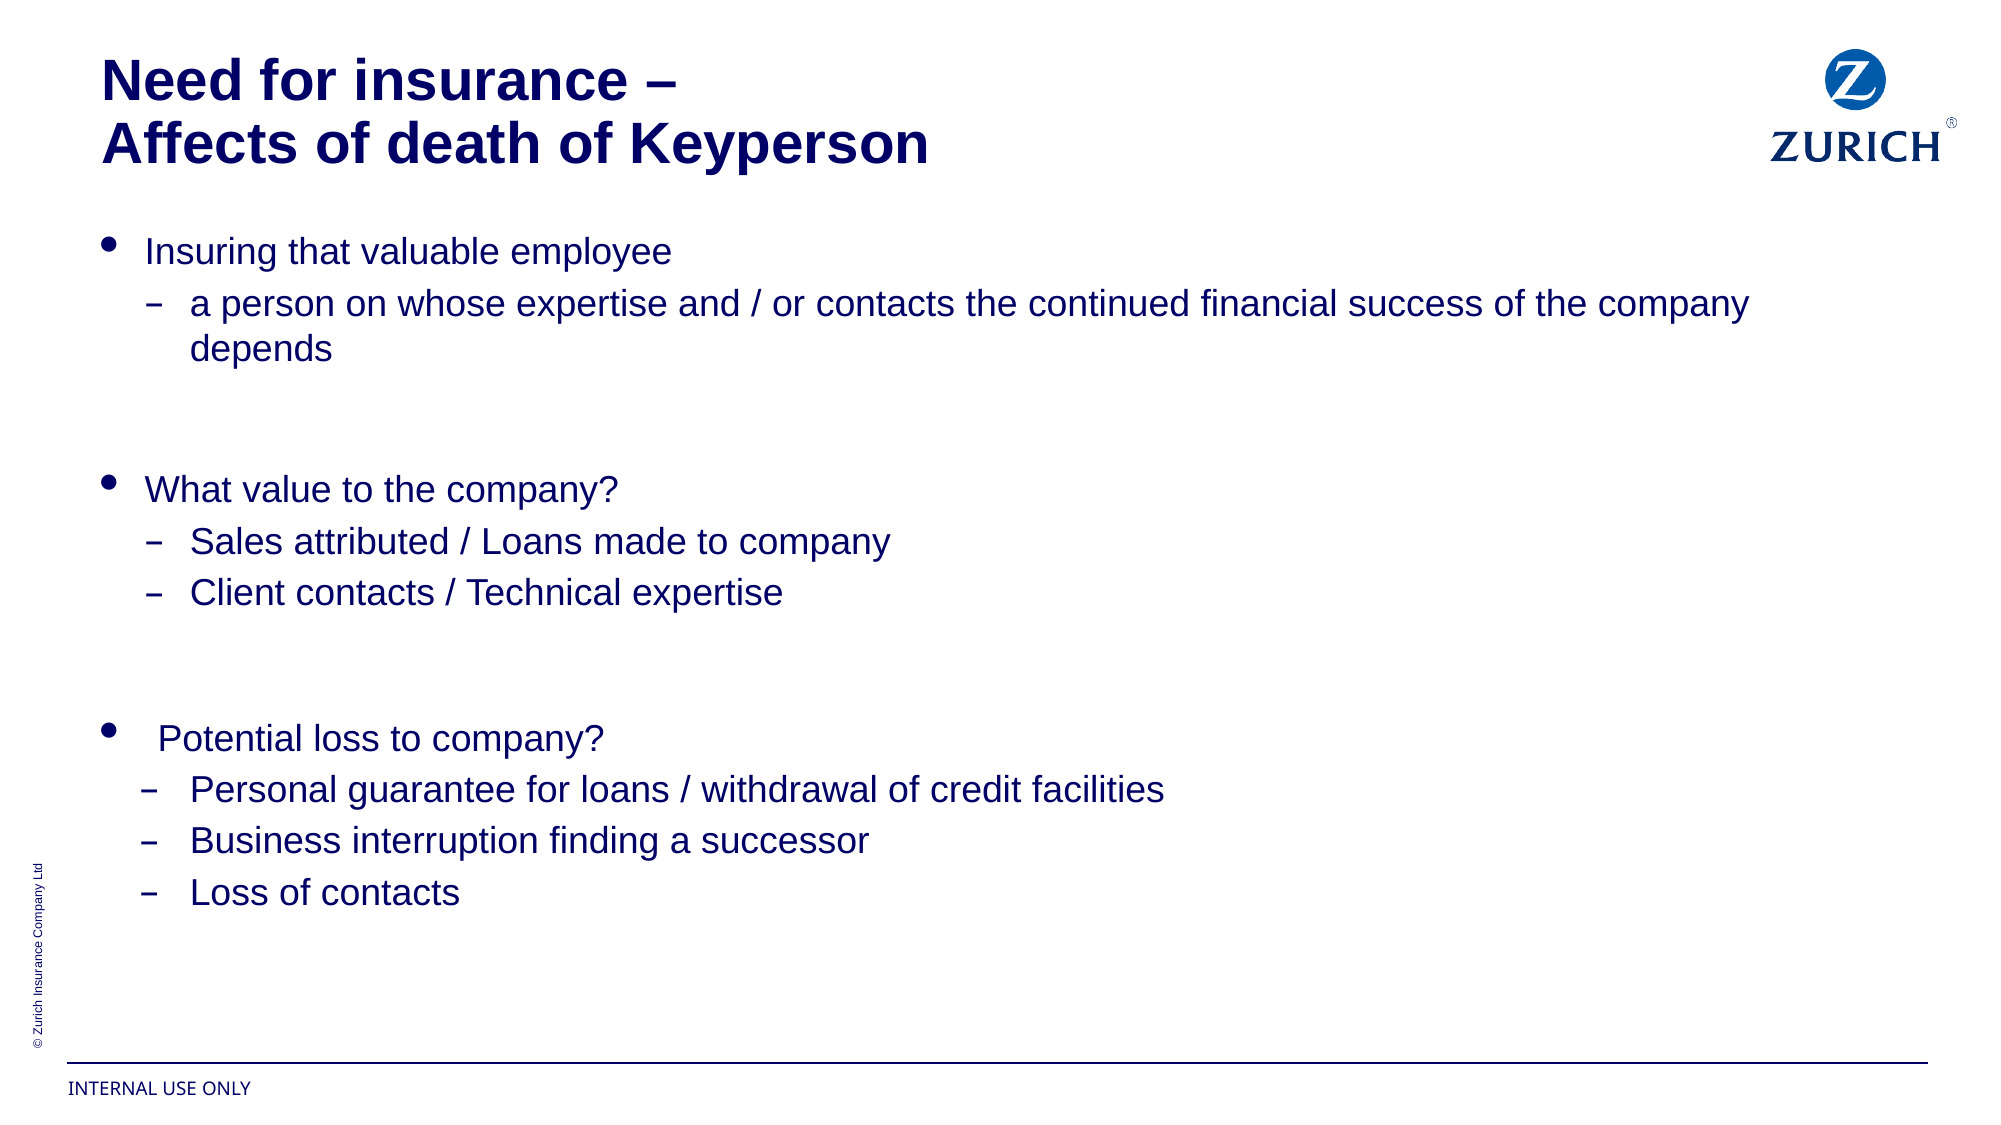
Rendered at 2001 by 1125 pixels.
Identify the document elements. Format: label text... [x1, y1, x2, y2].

title Need for insurance – Affects of death of Keyperson [86, 42, 1647, 149]
list Insuring that valuable employee a person on whose expertise and / or contacts the continued financial success of the company depends What value to the company? Sales attributed / Loans made to company Client contacts / Technical expertise Potential loss to company? Personal guarantee for loans / withdrawal of credit facilities Business interruption finding a successor Loss of contacts [86, 219, 1914, 1047]
picture [1770, 49, 1957, 162]
